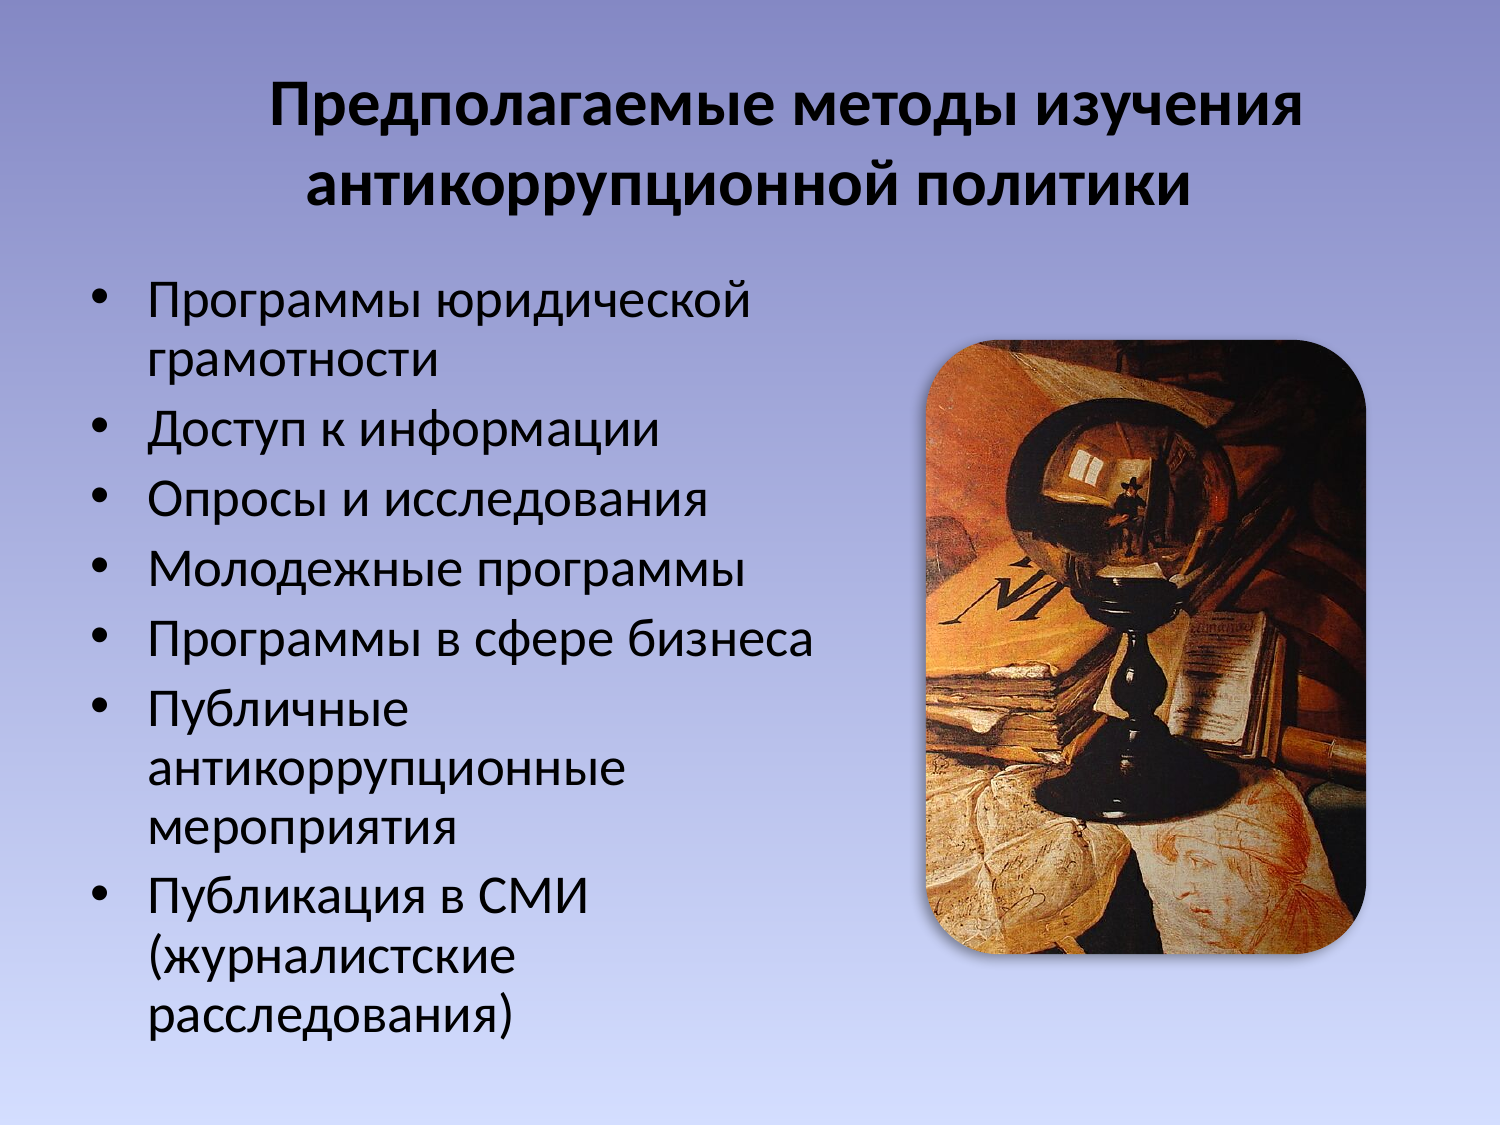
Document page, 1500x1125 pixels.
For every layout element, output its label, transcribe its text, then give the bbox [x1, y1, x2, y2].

list Программы юридической грамотности Доступ к информации Опросы и исследования Молодежные программы Программы в сфере бизнеса Публичные антикоррупционные мероприятия Публикация в СМИ (журналистские расследования) [75, 262, 844, 1067]
picture [925, 339, 1367, 955]
title Предполагаемые методы изучения антикоррупционной политики [75, 45, 1425, 233]
